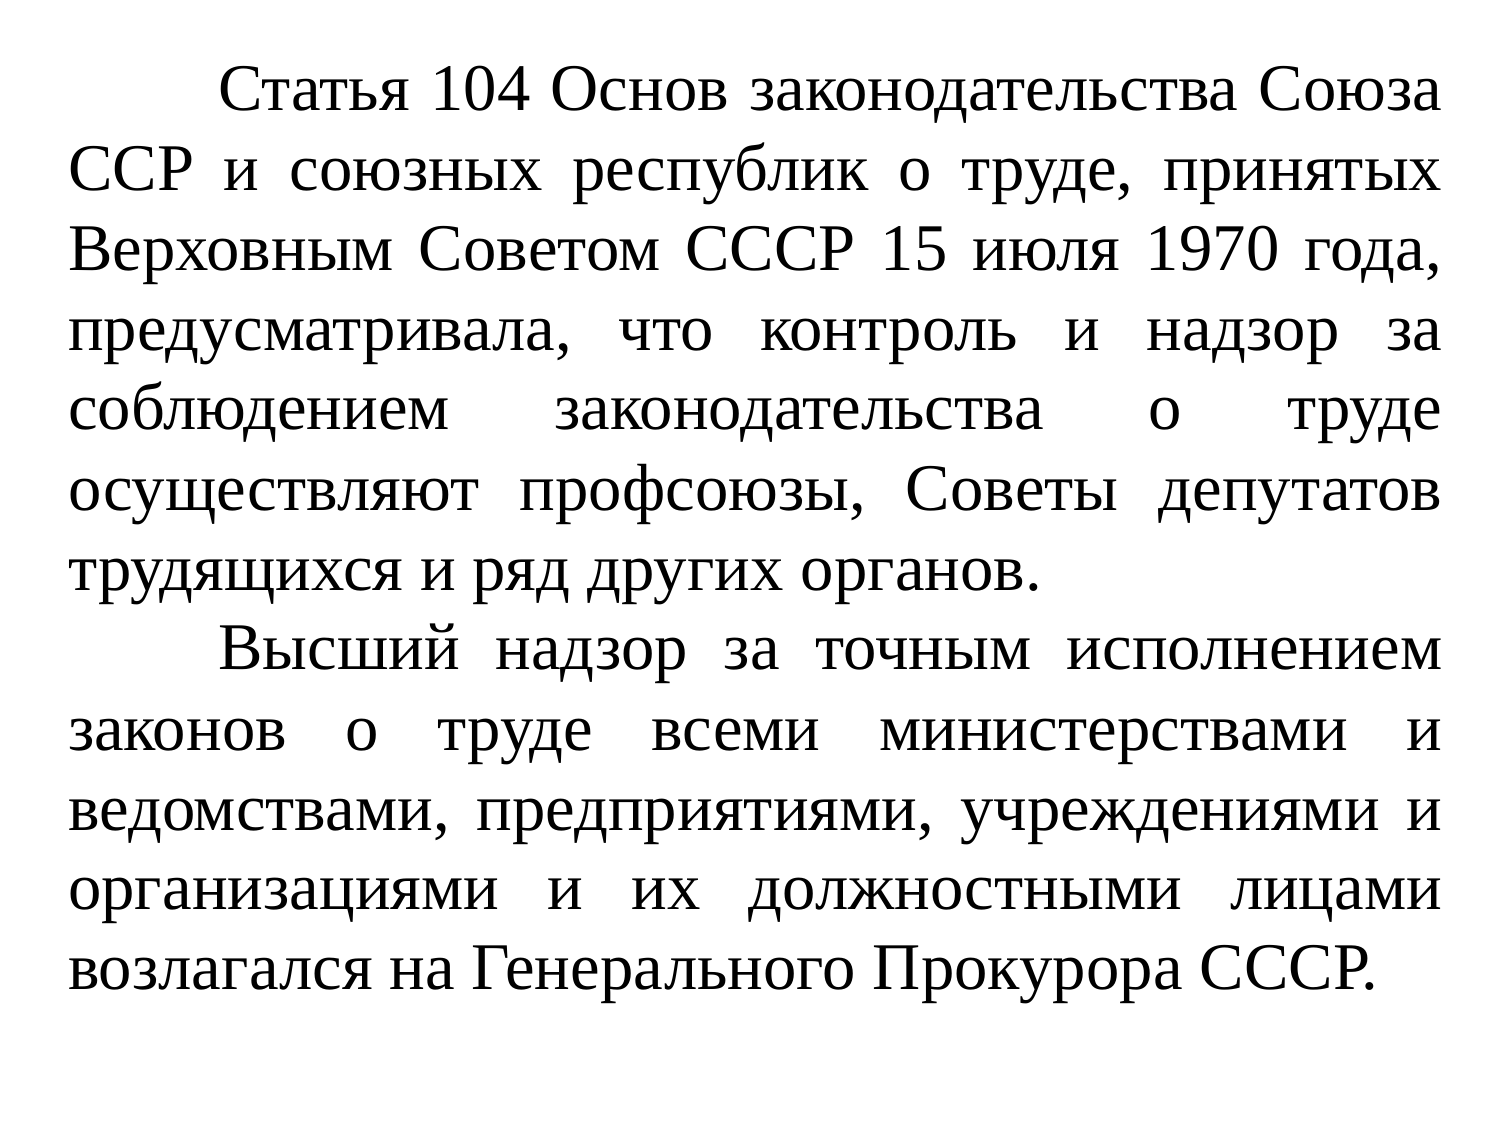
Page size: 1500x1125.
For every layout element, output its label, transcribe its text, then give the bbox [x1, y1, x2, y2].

text_box Статья 104 Основ законодательства Союза ССР и союзных республик о труде, принятых Верховным Советом СССР 15 июля 1970 года, предусматривала, что контроль и надзор за соблюдением законодательства о труде осуществляют профсоюзы, Советы депутатов трудящихся и ряд других органов. Высший надзор за точным исполнением законов о труде всеми министерствами и ведомствами, предприятиями, учреждениями и организациями и их должностными лицами возлагался на Генерального Прокурора СССР. [53, 36, 1459, 1125]
